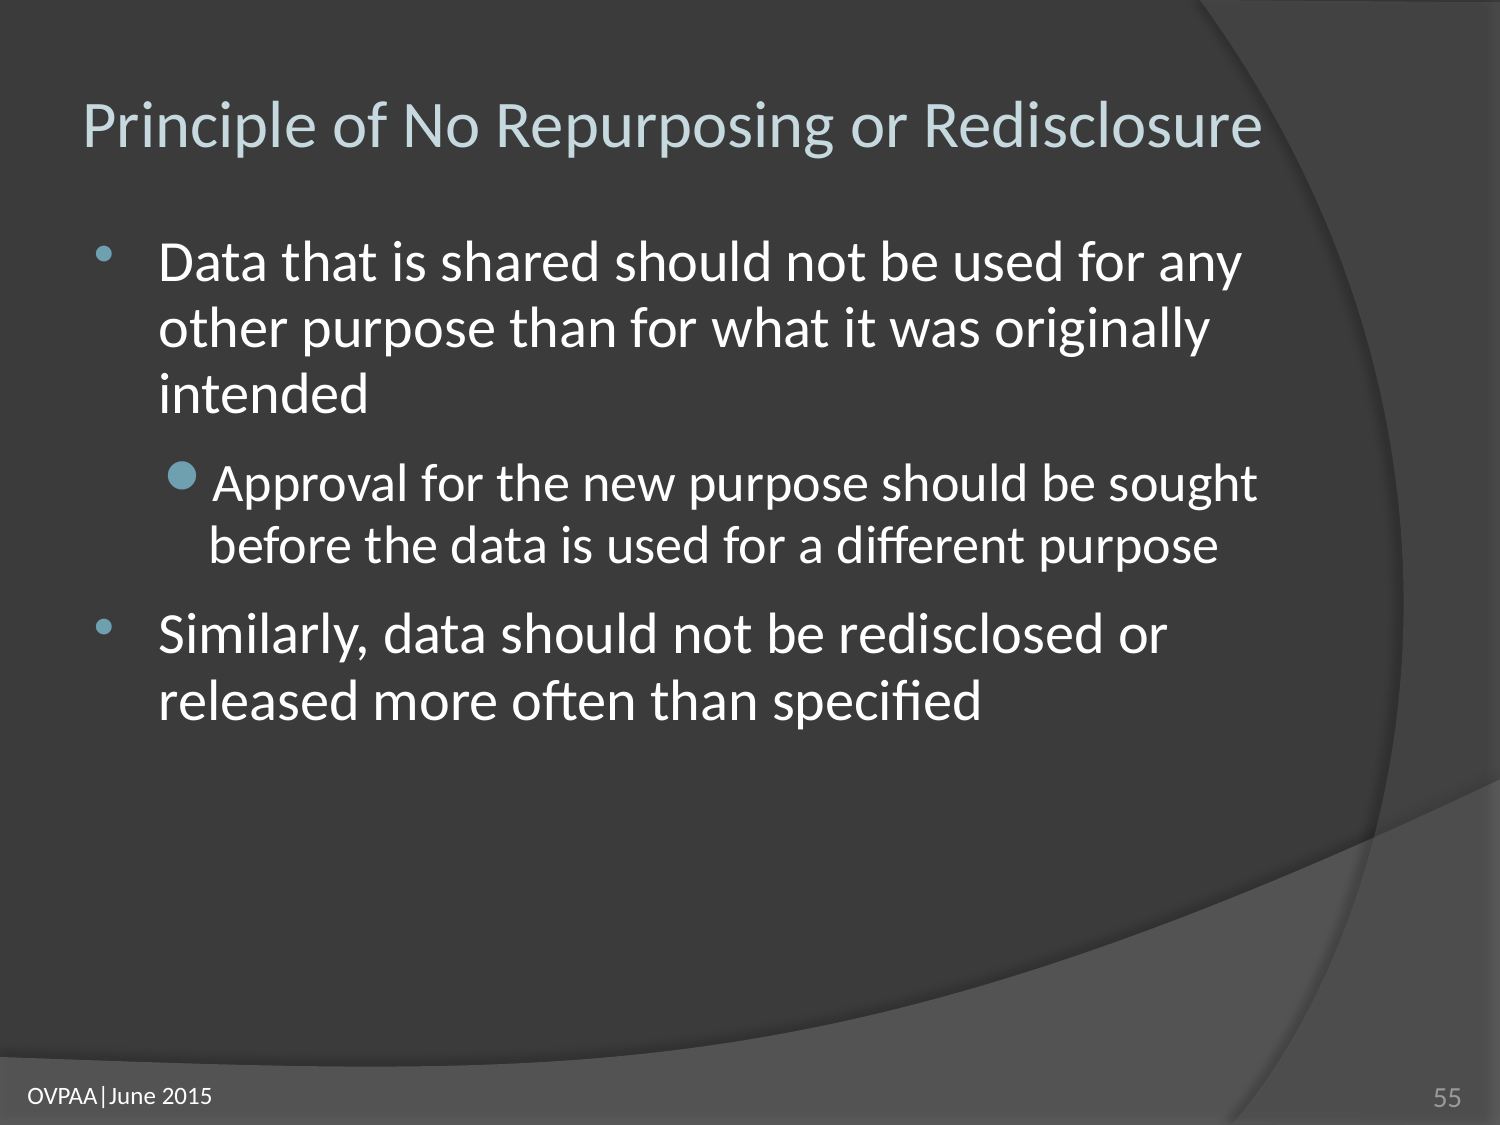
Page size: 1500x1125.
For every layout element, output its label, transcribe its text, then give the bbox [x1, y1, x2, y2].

title Principle of No Repurposing or Redisclosure [75, 45, 1300, 197]
list Data that is shared should not be used for any other purpose than for what it was originally intended Approval for the new purpose should be sought before the data is used for a different purpose Similarly, data should not be redisclosed or released more often than specified [75, 220, 1300, 1005]
slide_number 55 [1337, 1053, 1463, 1114]
